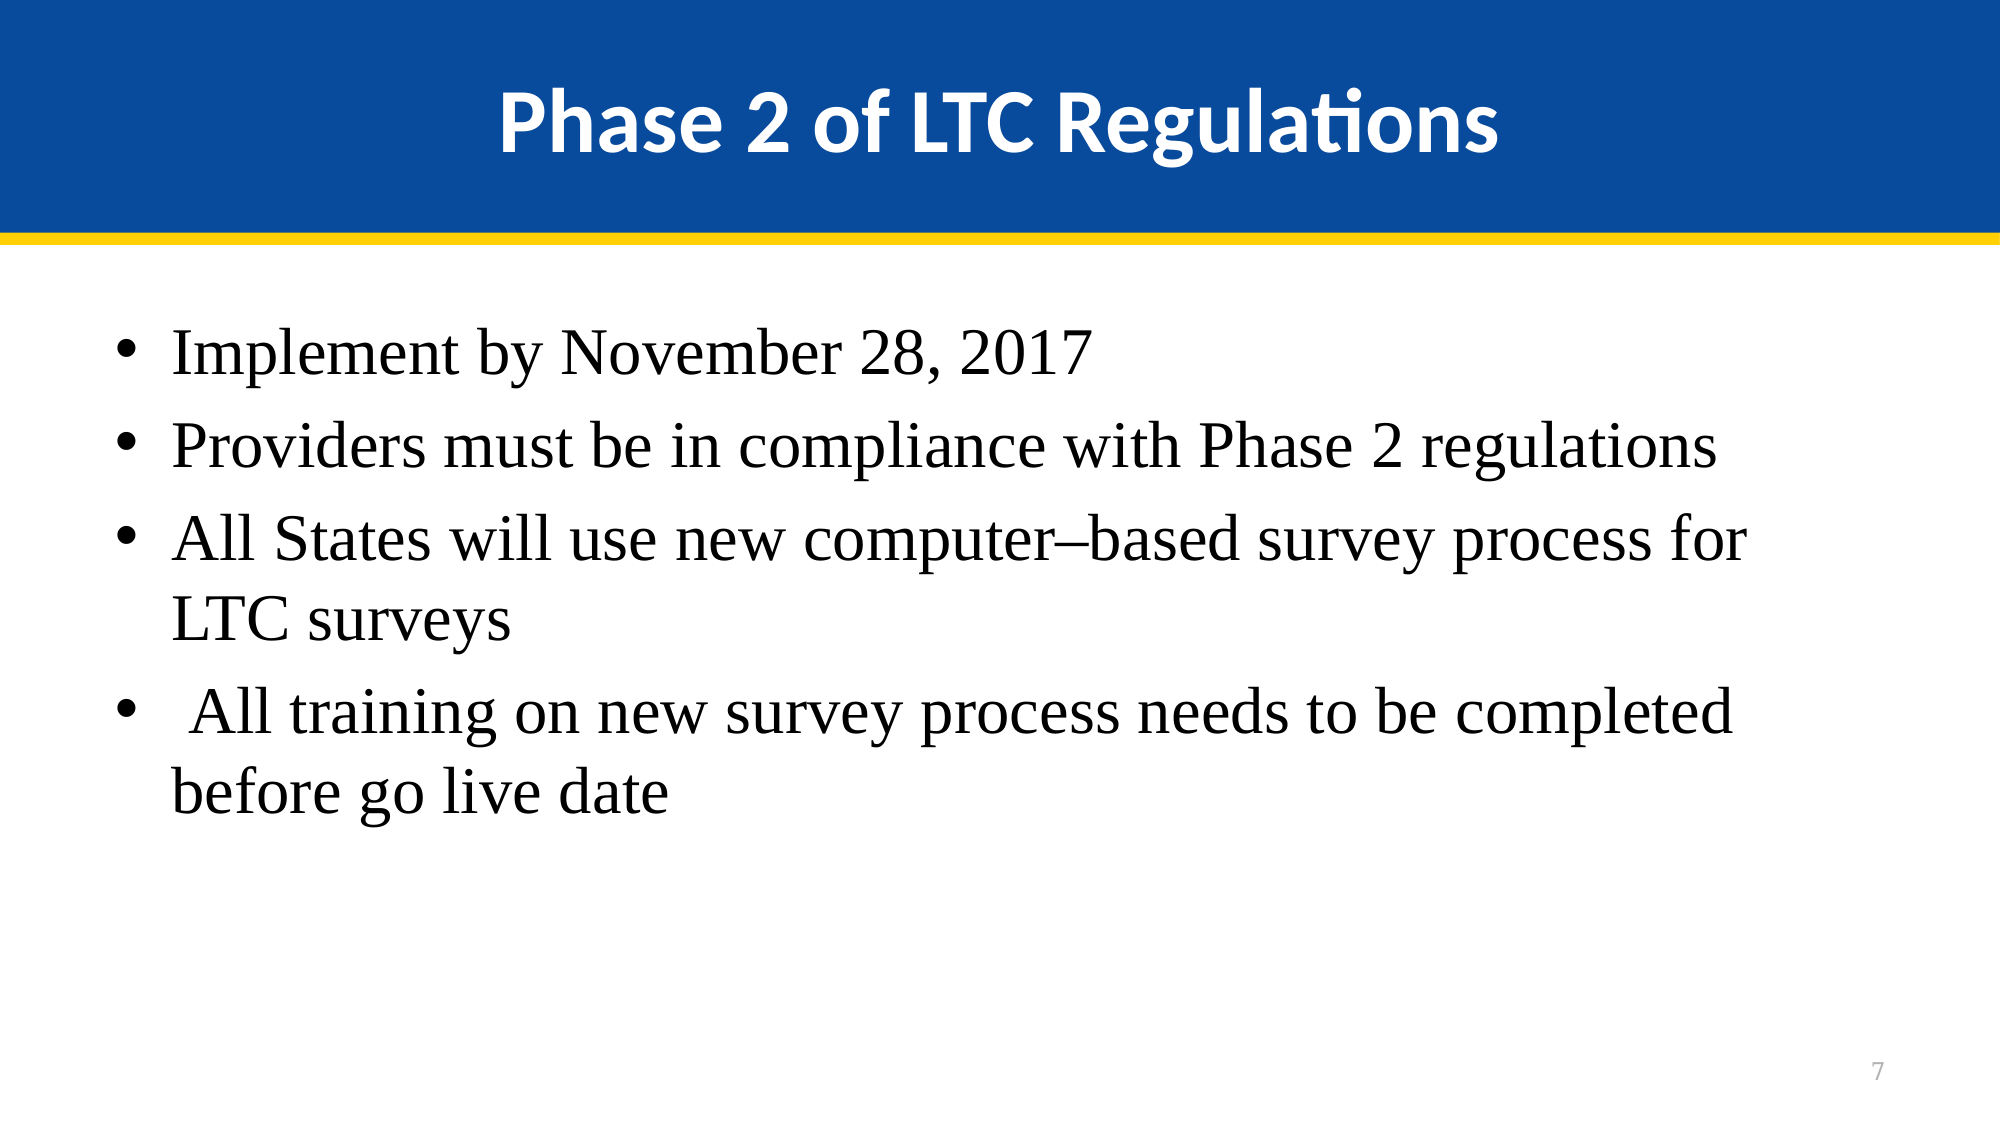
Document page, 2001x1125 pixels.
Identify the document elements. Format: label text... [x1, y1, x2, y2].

title Phase 2 of LTC Regulations [0, 0, 2000, 233]
list Implement by November 28, 2017 Providers must be in compliance with Phase 2 regulations All States will use new computer–based survey process for LTC surveys All training on new survey process needs to be completed before go live date [99, 299, 1900, 1005]
slide_number 7 [1433, 1042, 1900, 1103]
